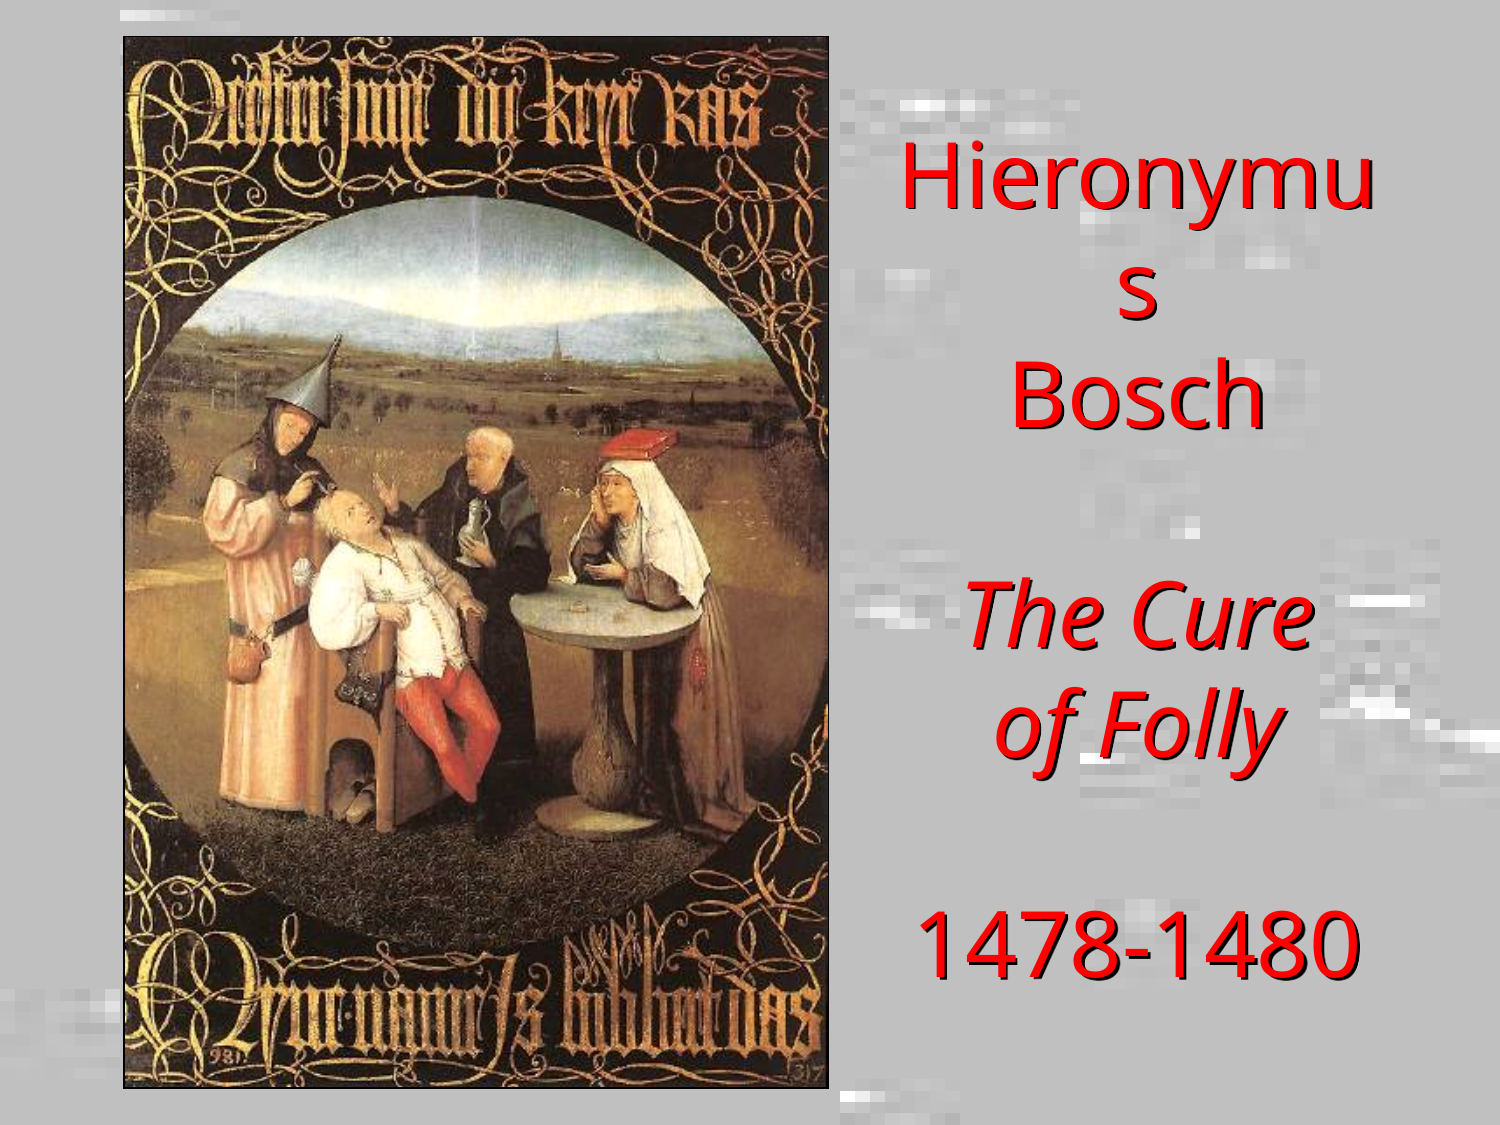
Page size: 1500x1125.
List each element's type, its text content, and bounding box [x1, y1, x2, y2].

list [124, 37, 829, 1088]
picture [0, 0, 1500, 1125]
title Hieronymus Bosch The Cure of Folly 1478-1480 [874, 37, 1401, 1076]
